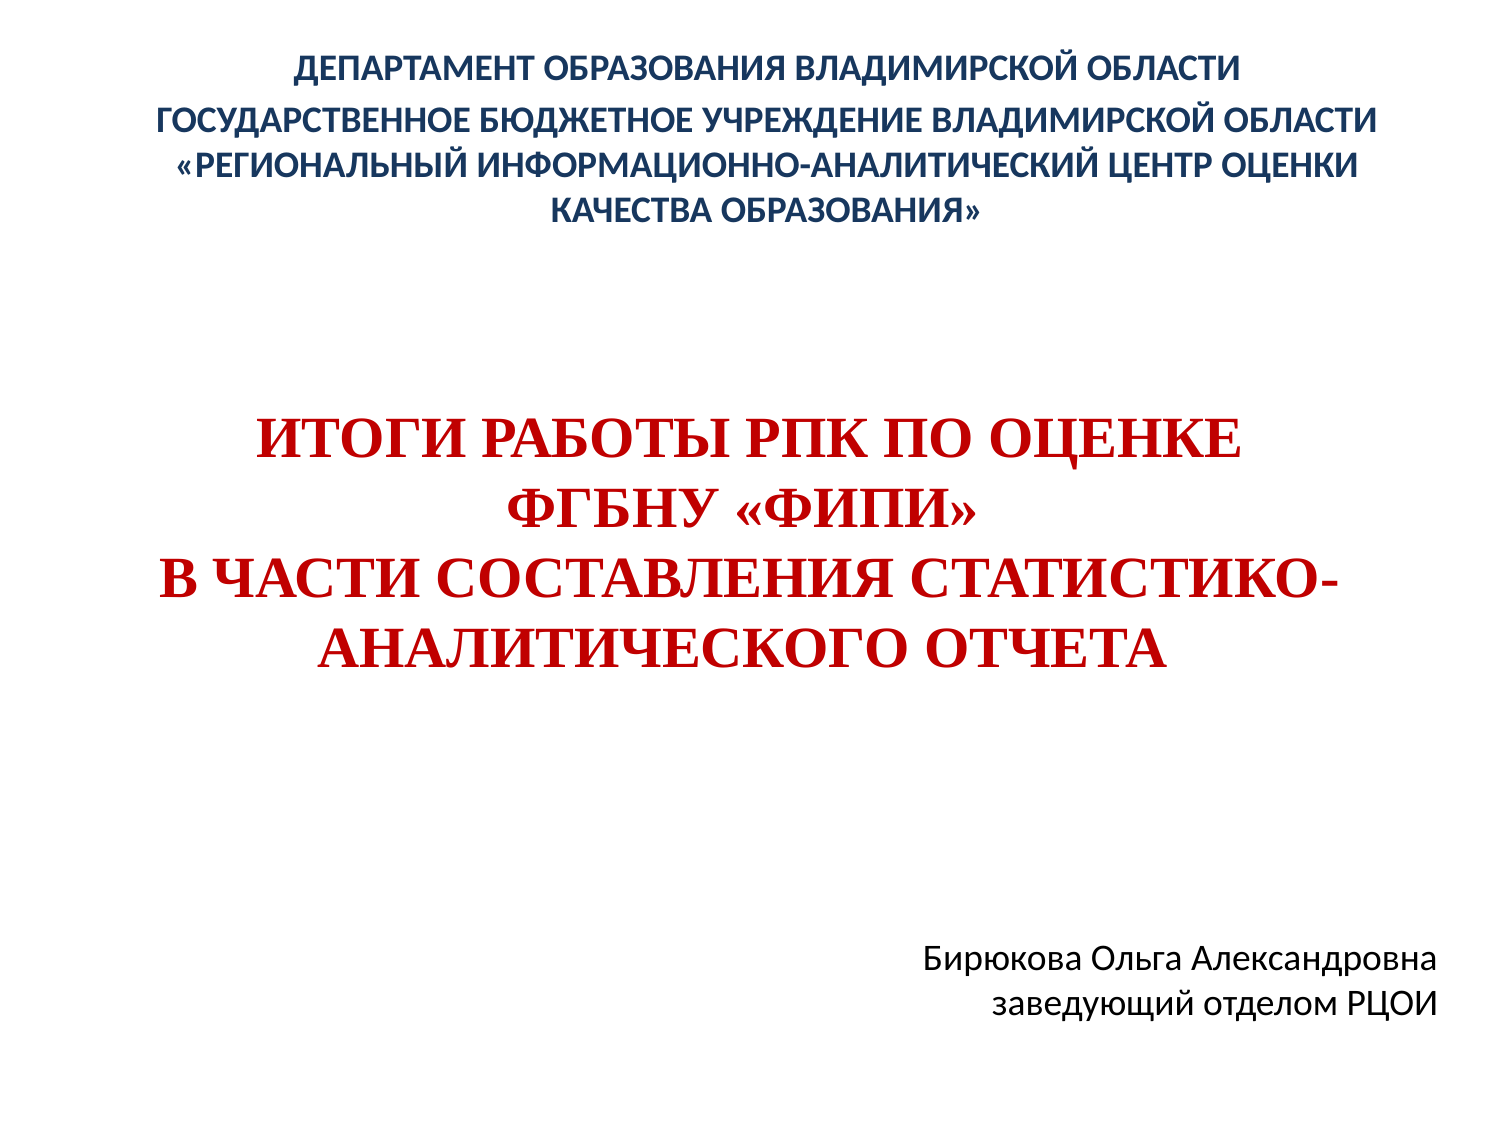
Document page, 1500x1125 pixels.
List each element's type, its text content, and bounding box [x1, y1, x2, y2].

title ИТОГИ РАБОТЫ РПК ПО ОЦЕНКЕ ФГБНУ «ФИПИ» В ЧАСТИ СОСТАВЛЕНИЯ СТАТИСТИКО-АНАЛИТИЧЕСКОГО ОТЧЕТА [112, 281, 1388, 797]
subtitle ДЕПАРТАМЕНТ ОБРАЗОВАНИЯ ВЛАДИМИРСКОЙ ОБЛАСТИ ГОСУДАРСТВЕННОЕ БЮДЖЕТНОЕ УЧРЕЖДЕНИЕ ВЛАДИМИРСКОЙ ОБЛАСТИ «РЕГИОНАЛЬНЫЙ ИНФОРМАЦИОННО-АНАЛИТИЧЕСКИЙ ЦЕНТР ОЦЕНКИ КАЧЕСТВА ОБРАЗОВАНИЯ» [117, 35, 1418, 323]
text_box Бирюкова Ольга Александровна заведующий отделом РЦОИ [902, 925, 1454, 1031]
